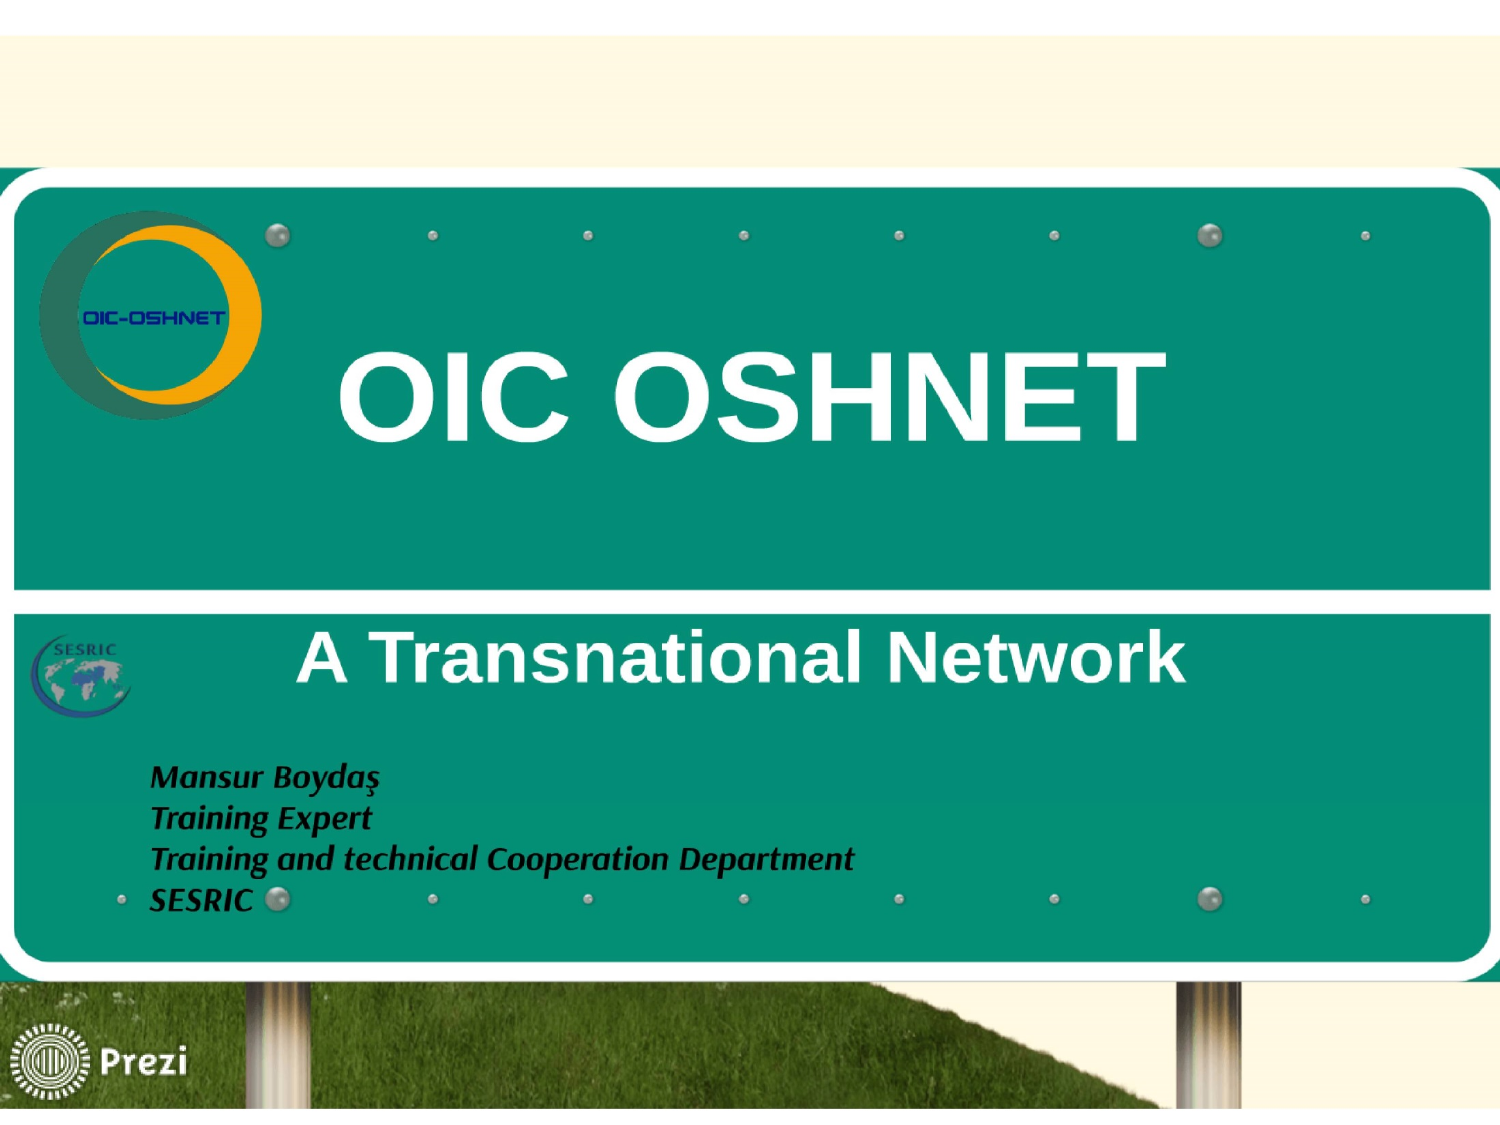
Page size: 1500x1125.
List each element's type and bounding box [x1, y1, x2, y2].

list [0, 18, 1500, 1125]
